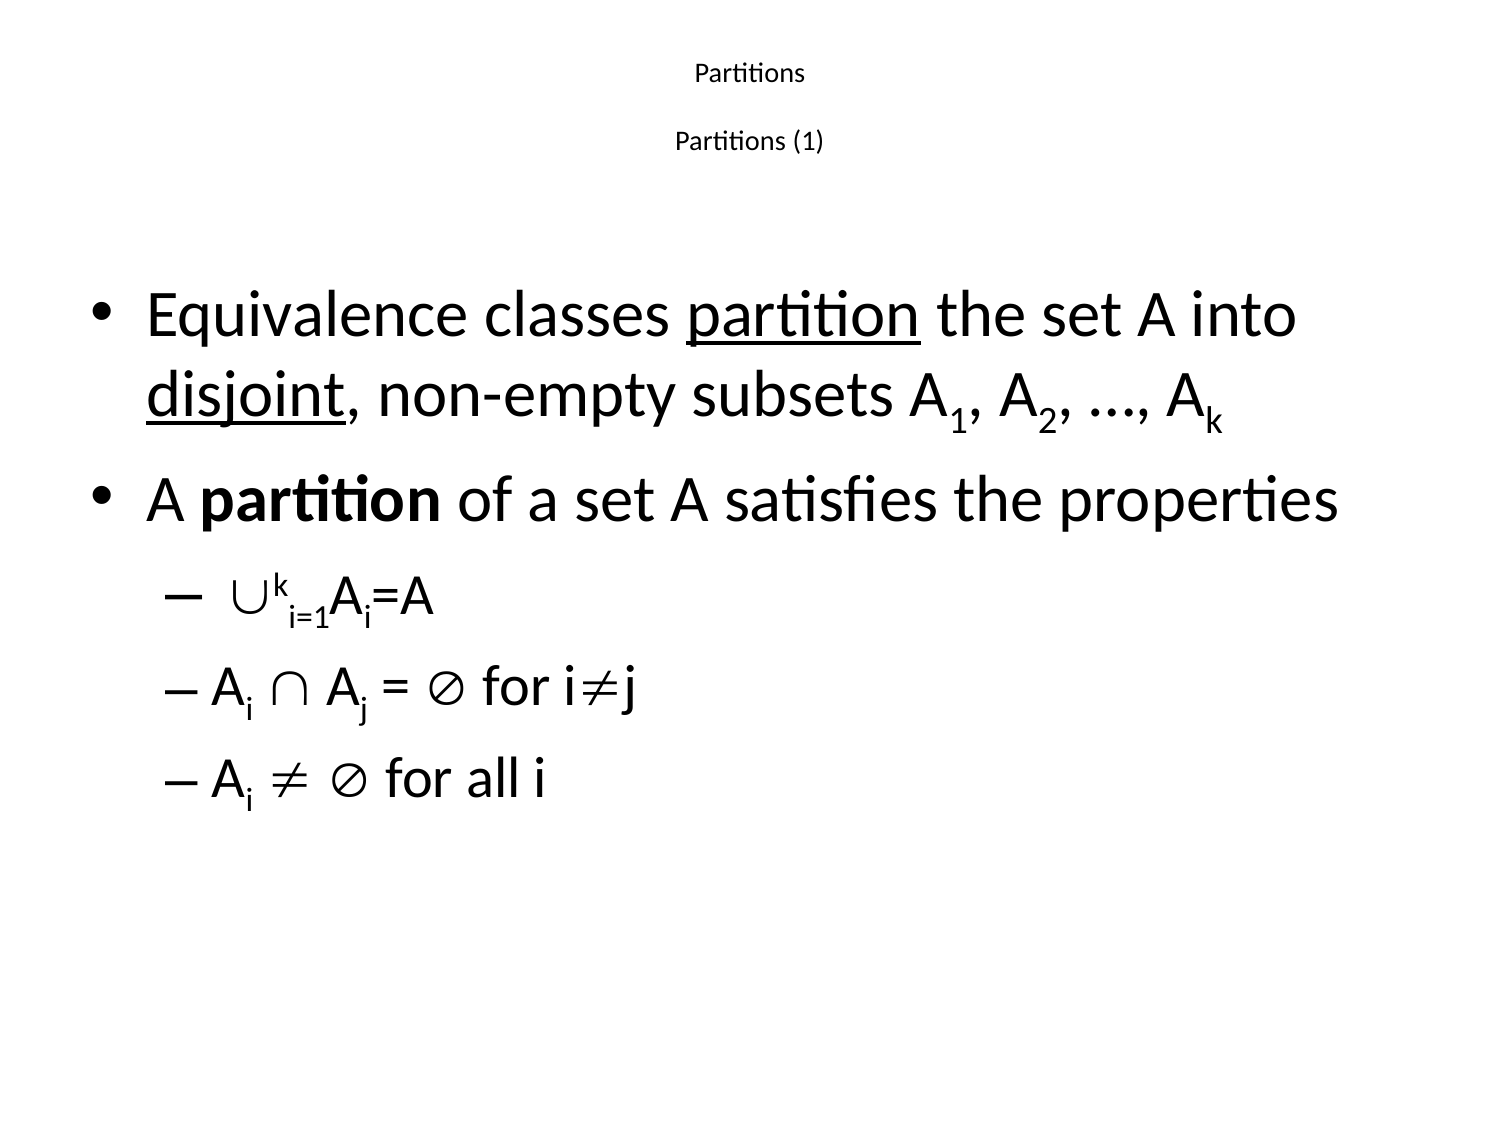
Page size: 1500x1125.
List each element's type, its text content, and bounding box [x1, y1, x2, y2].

title Partitions Partitions (1) [75, 45, 1425, 233]
list Equivalence classes partition the set A into disjoint, non-empty subsets A1, A2, …, Ak A partition of a set A satisfies the properties ki=1Ai=A Ai  Aj =  for ij Ai   for all i [75, 262, 1425, 1005]
